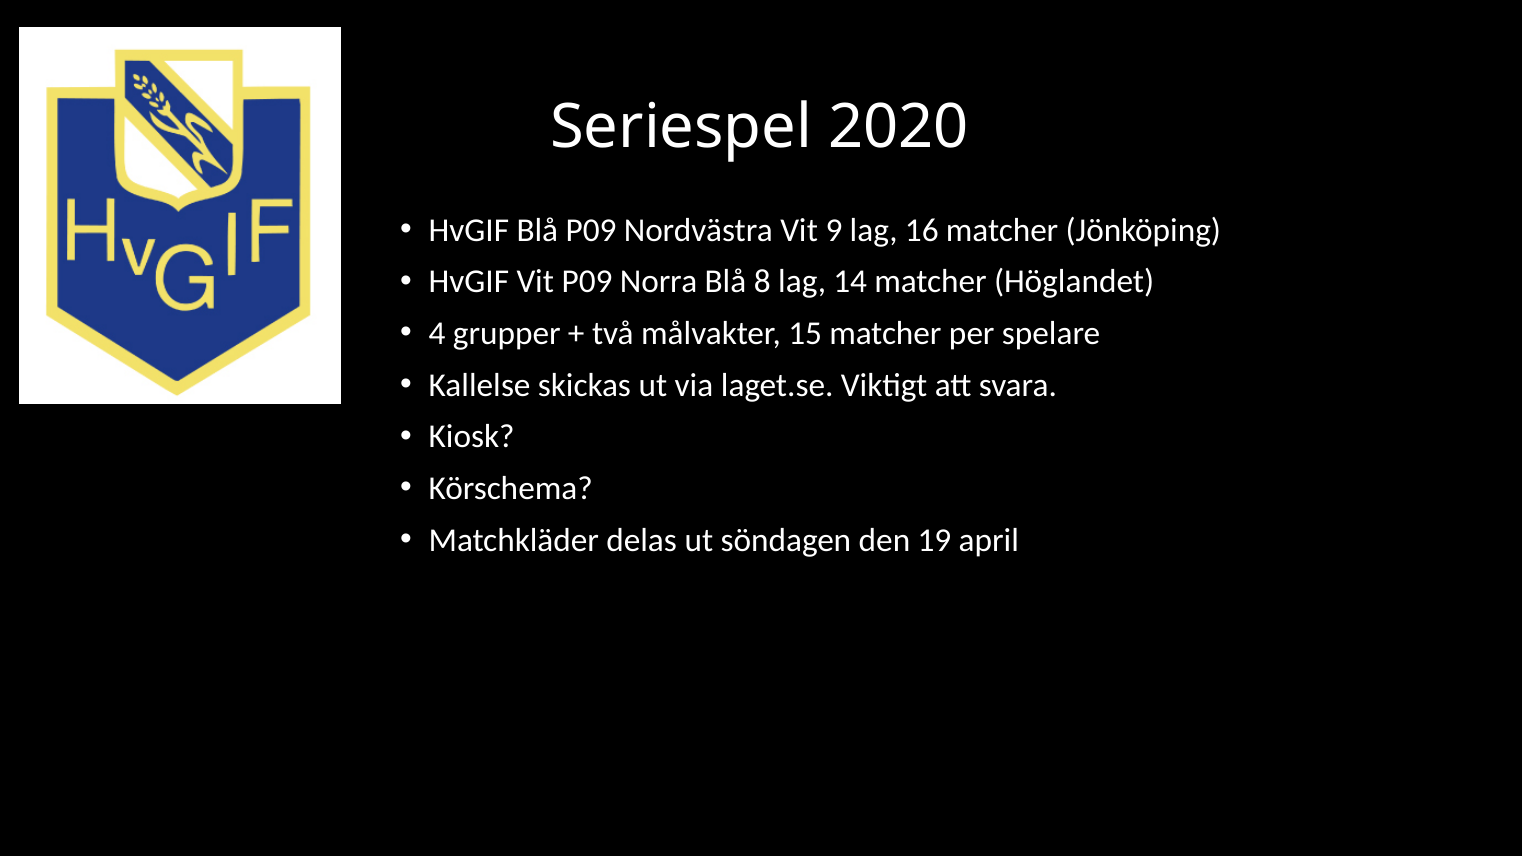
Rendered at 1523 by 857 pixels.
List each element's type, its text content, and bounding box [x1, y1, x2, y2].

picture [19, 27, 341, 404]
list HvGIF Blå P09 Nordvästra Vit 9 lag, 16 matcher (Jönköping) HvGIF Vit P09 Norra Blå 8 lag, 14 matcher (Höglandet) 4 grupper + två målvakter, 15 matcher per spelare Kallelse skickas ut via laget.se. Viktigt att svara. Kiosk? Körschema? Matchkläder delas ut söndagen den 19 april [385, 204, 1389, 793]
title Seriespel 2020 [385, 63, 1389, 192]
